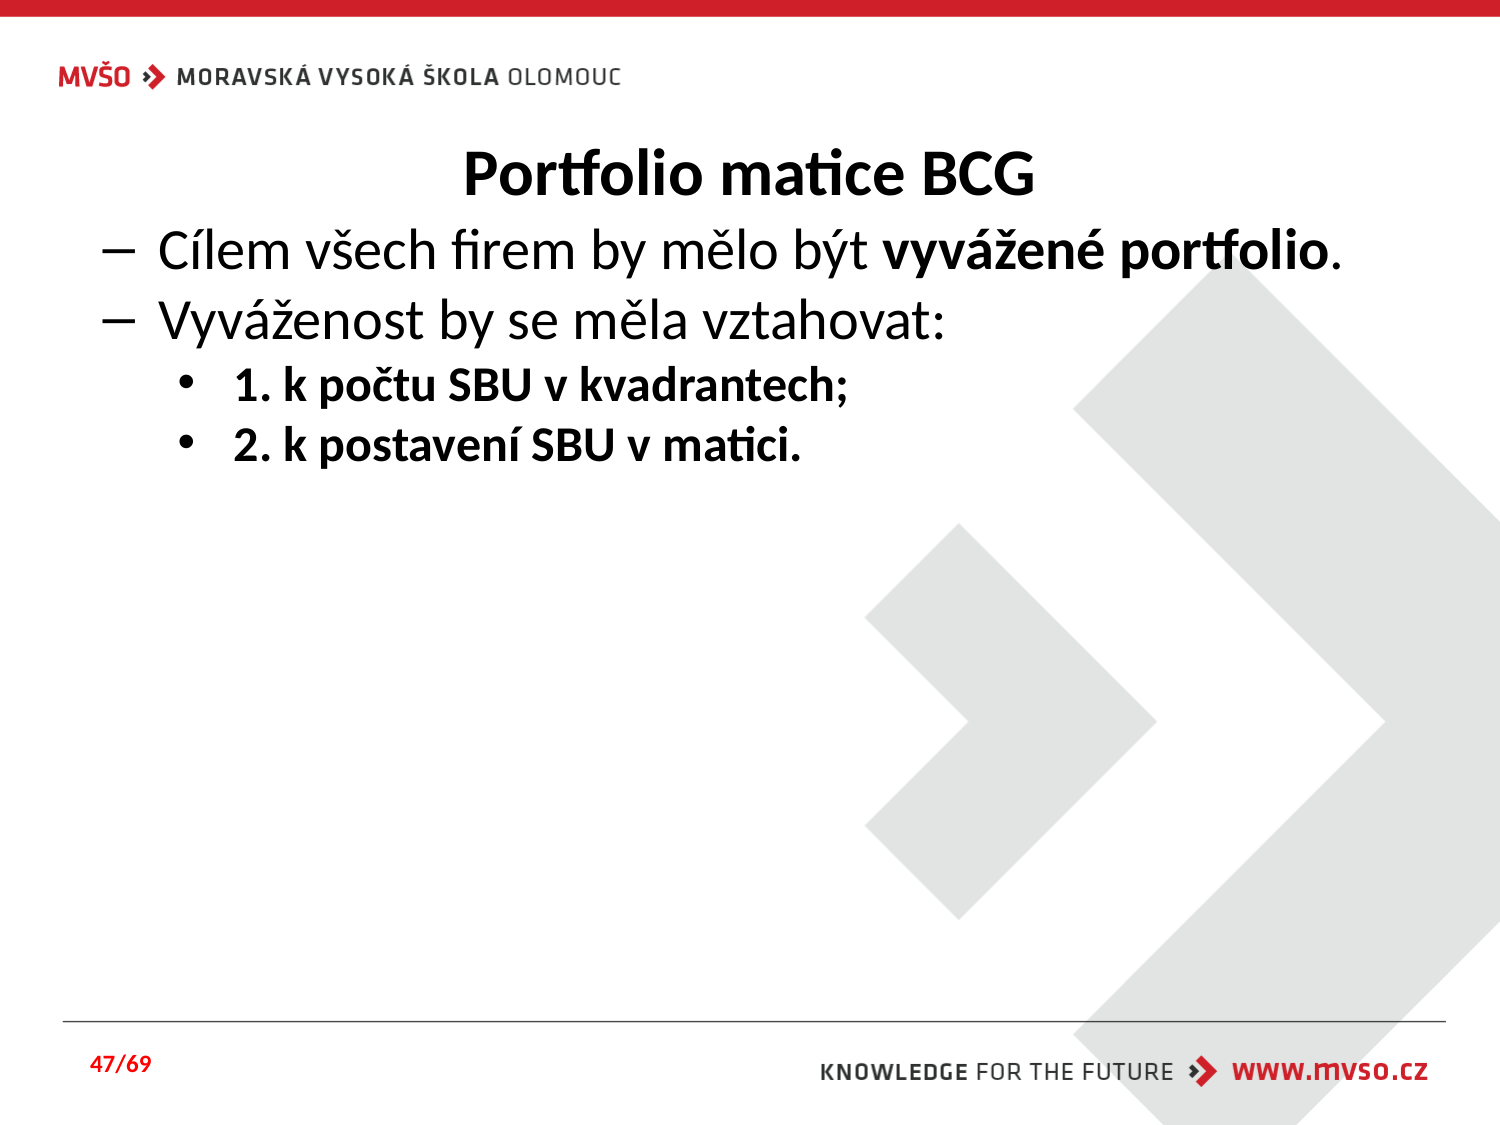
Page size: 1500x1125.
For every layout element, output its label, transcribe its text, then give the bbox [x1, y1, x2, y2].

text_box 47/69 [74, 1040, 213, 1085]
list Cílem všech firem by mělo být vyvážené portfolio. Vyváženost by se měla vztahovat: 1. k počtu SBU v kvadrantech; 2. k postavení SBU v matici. [75, 204, 1425, 1026]
title Portfolio matice BCG [75, 75, 1425, 204]
picture [0, 0, 1500, 1125]
